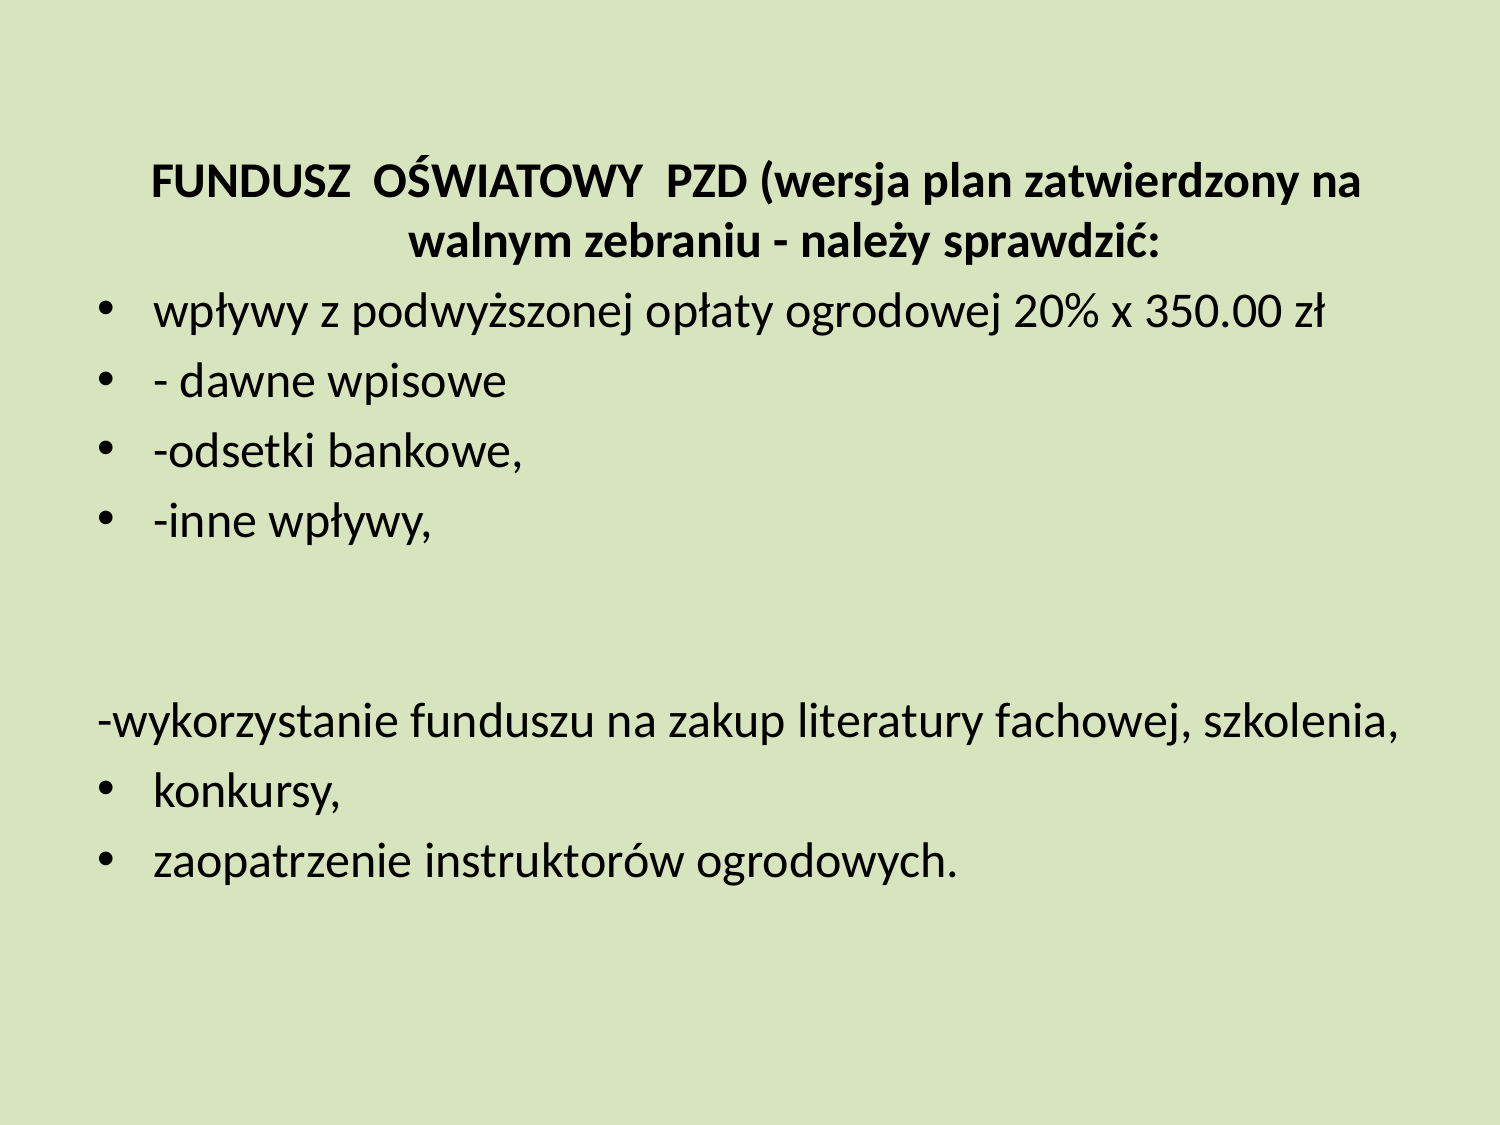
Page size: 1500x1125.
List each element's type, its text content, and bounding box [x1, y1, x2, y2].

list FUNDUSZ OŚWIATOWY PZD (wersja plan zatwierdzony na walnym zebraniu - należy sprawdzić: wpływy z podwyższonej opłaty ogrodowej 20% x 350.00 zł - dawne wpisowe -odsetki bankowe, -inne wpływy, -wykorzystanie funduszu na zakup literatury fachowej, szkolenia, konkursy, zaopatrzenie instruktorów ogrodowych. [81, 70, 1433, 813]
